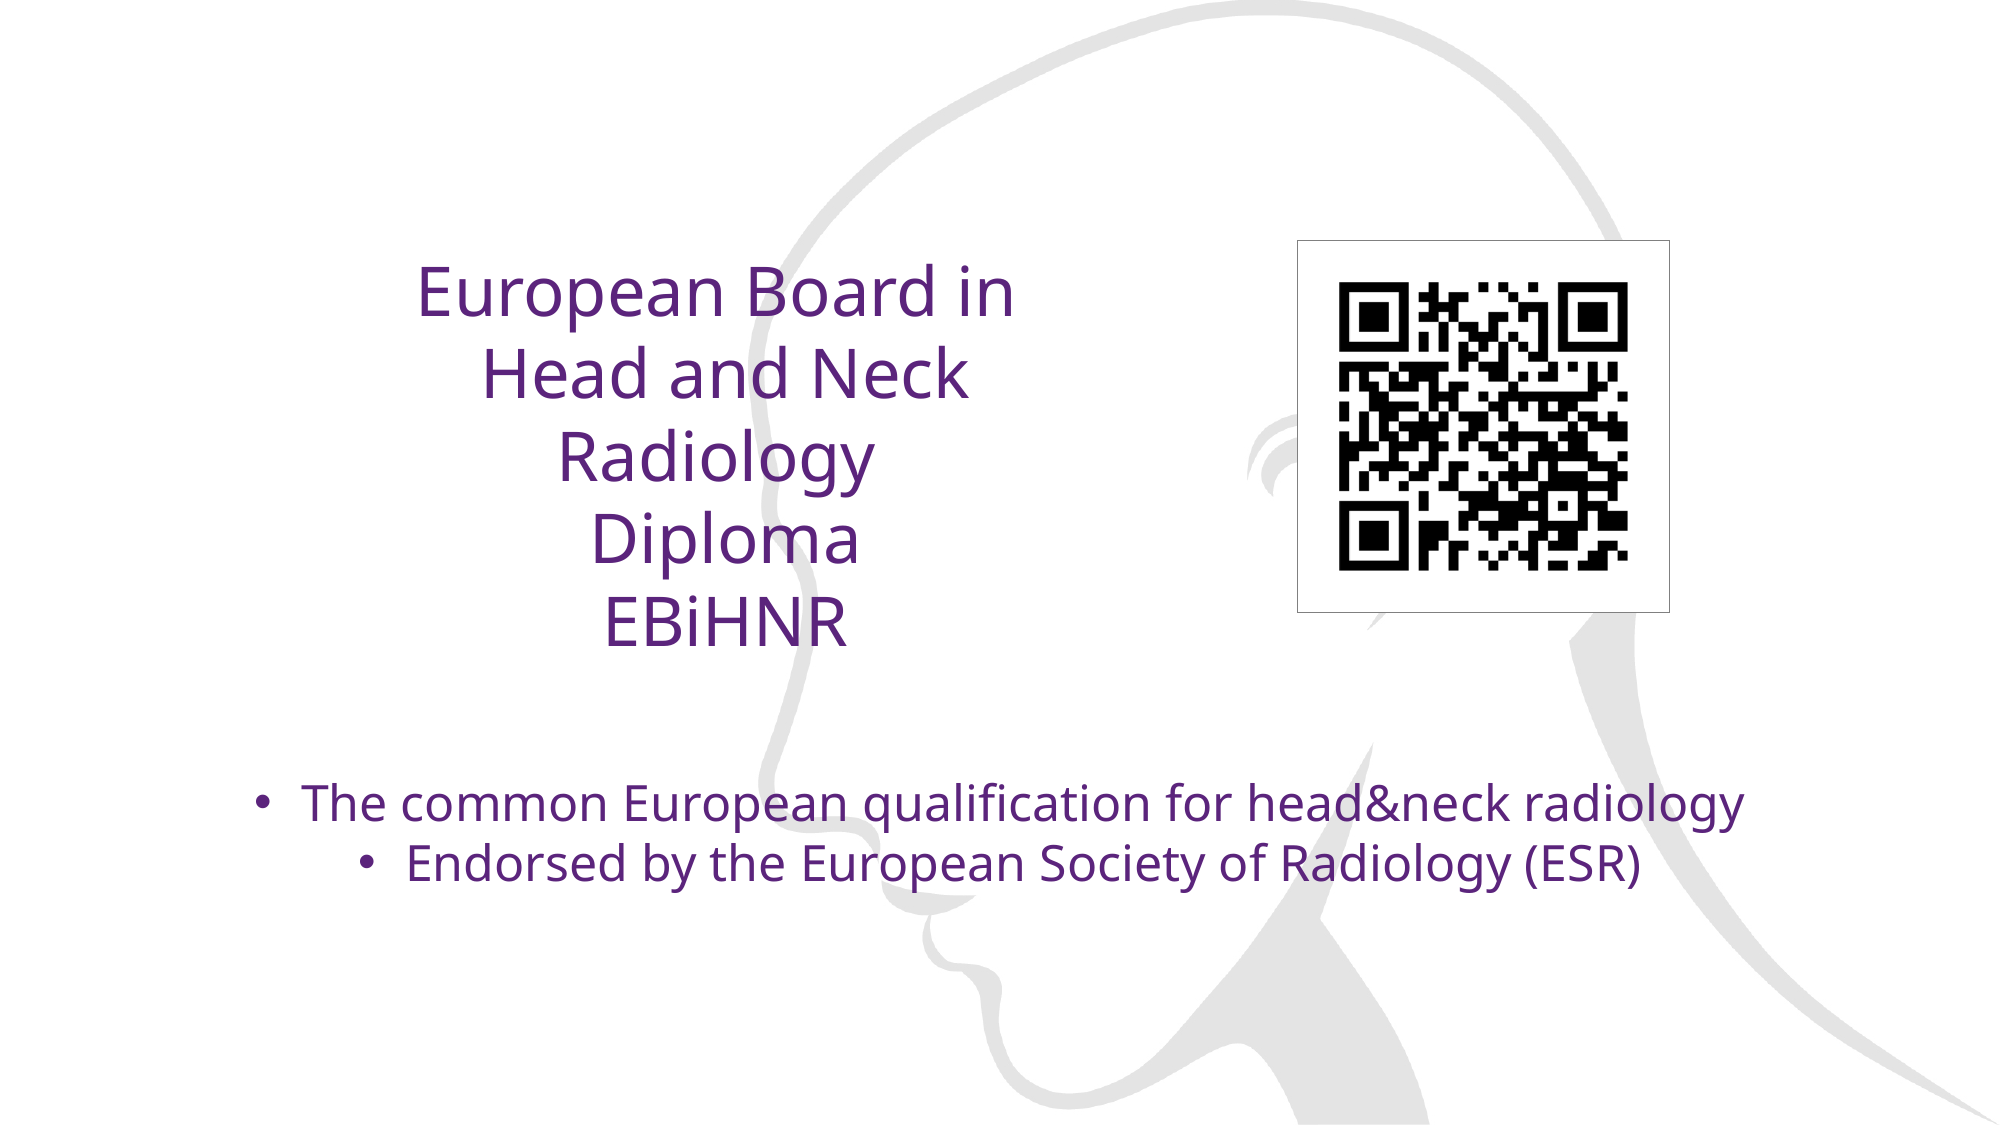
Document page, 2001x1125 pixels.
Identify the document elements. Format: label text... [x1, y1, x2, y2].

text_box European Board in Head and Neck Radiology Diploma EBiHNR [303, 240, 1148, 750]
picture [748, 0, 2000, 1125]
text_box The common European qualification for head&neck radiology Endorsed by the European Society of Radiology (ESR) [122, 763, 1878, 899]
